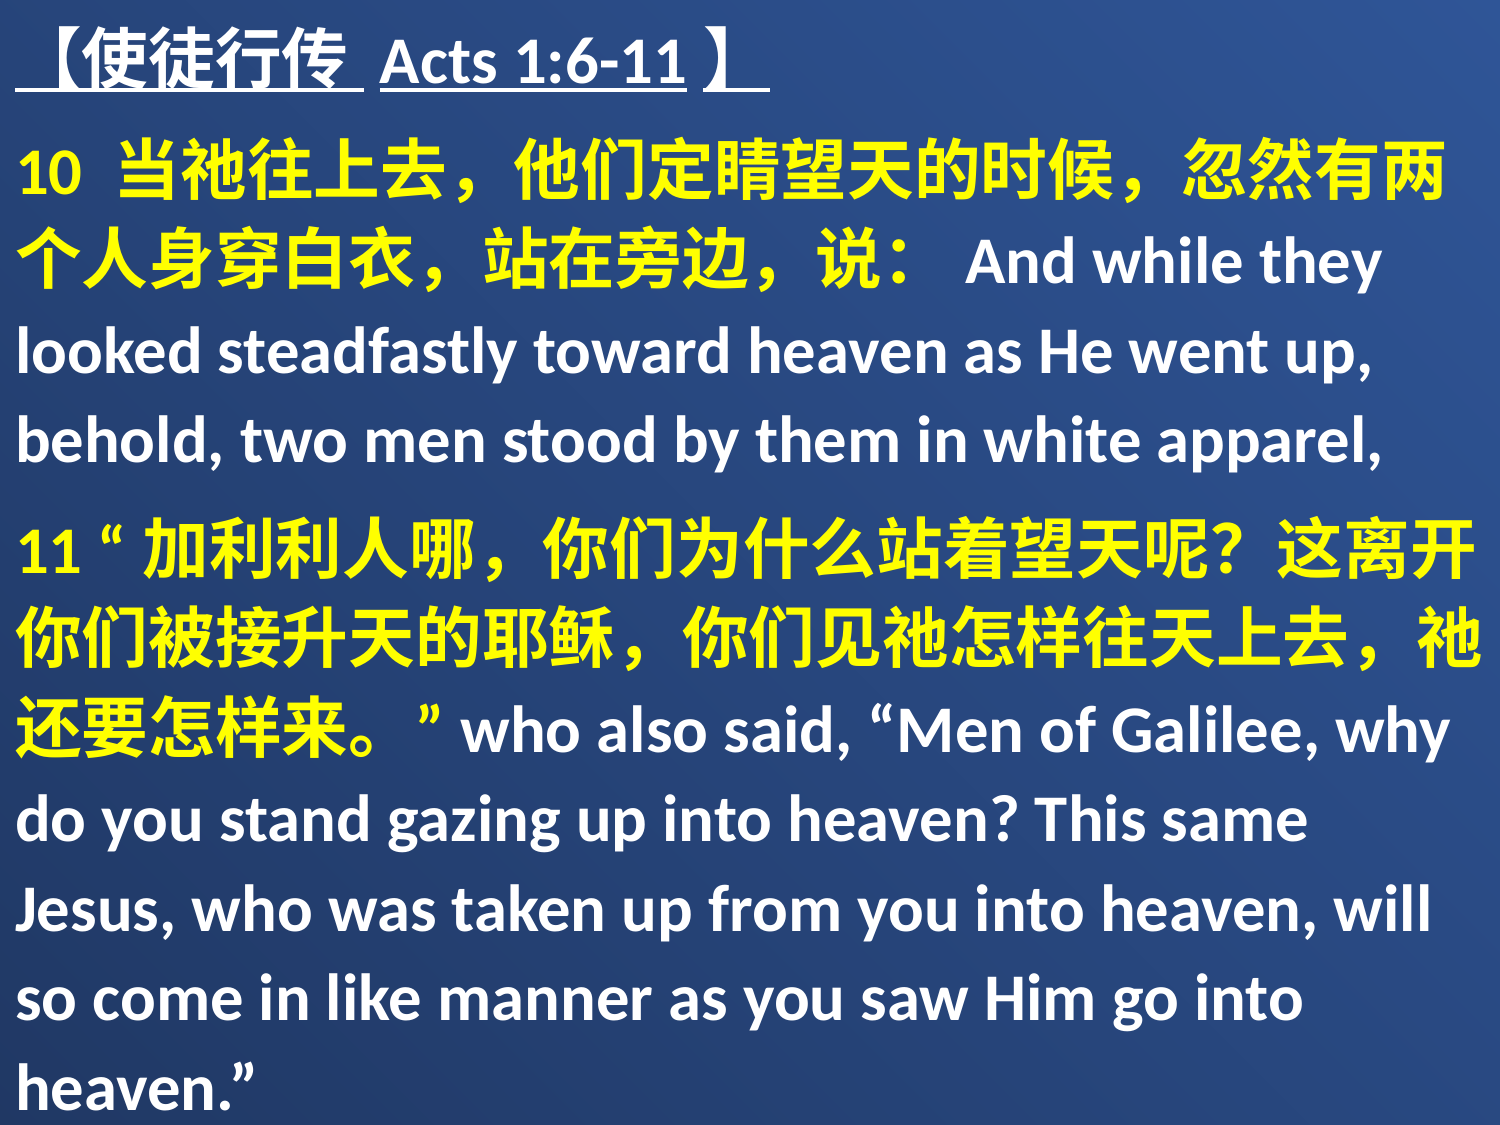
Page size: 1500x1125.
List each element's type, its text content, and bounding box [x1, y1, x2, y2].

subtitle 【使徒行传 Acts 1:6-11】 10 当祂往上去，他们定睛望天的时候，忽然有两个人身穿白衣，站在旁边，说：And while they looked steadfastly toward heaven as He went up, behold, two men stood by them in white apparel, 11 “加利利人哪，你们为什么站着望天呢？这离开你们被接升天的耶稣，你们见祂怎样往天上去，祂还要怎样来。”who also said, “Men of Galilee, why do you stand gazing up into heaven? This same Jesus, who was taken up from you into heaven, will so come in like manner as you saw Him go into heaven.” [0, 0, 1500, 1125]
